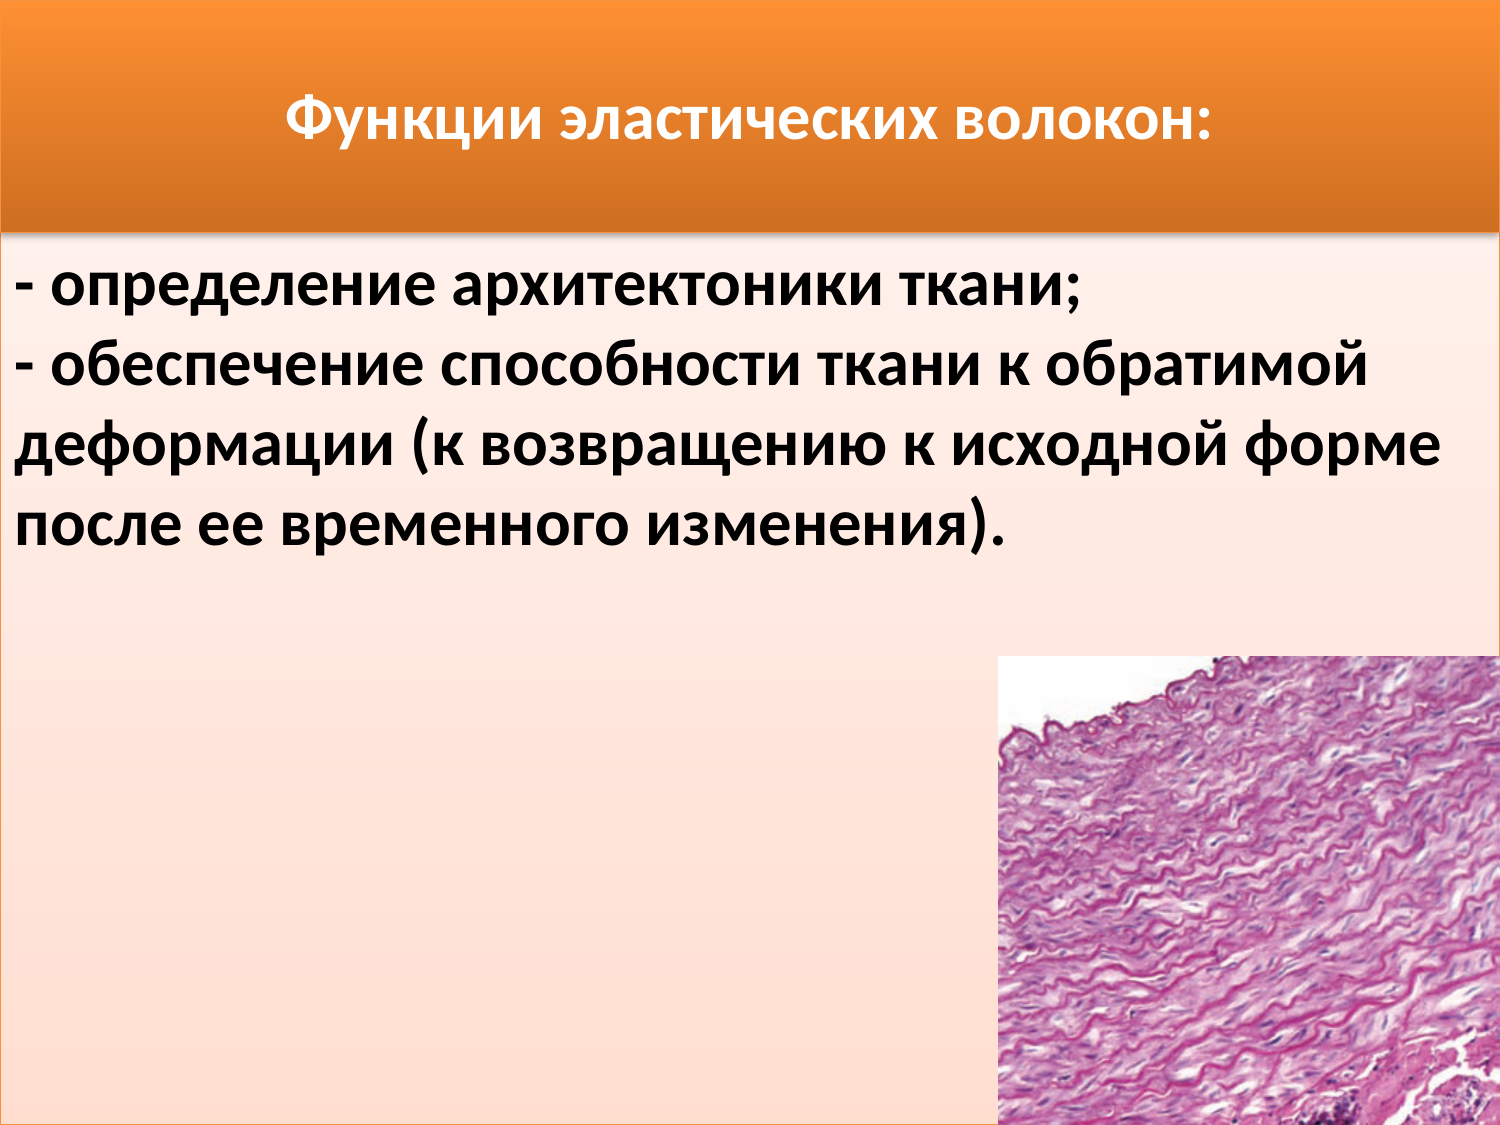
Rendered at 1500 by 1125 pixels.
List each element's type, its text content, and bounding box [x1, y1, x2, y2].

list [997, 655, 1500, 1125]
text_box - определение архитектоники ткани; - обеспечение способности ткани к обратимой деформации (к возвращению к исходной форме после ее временного изменения). [0, 231, 1500, 567]
text_box [0, 567, 1500, 1125]
title Функции эластических волокон: [0, 0, 1500, 231]
